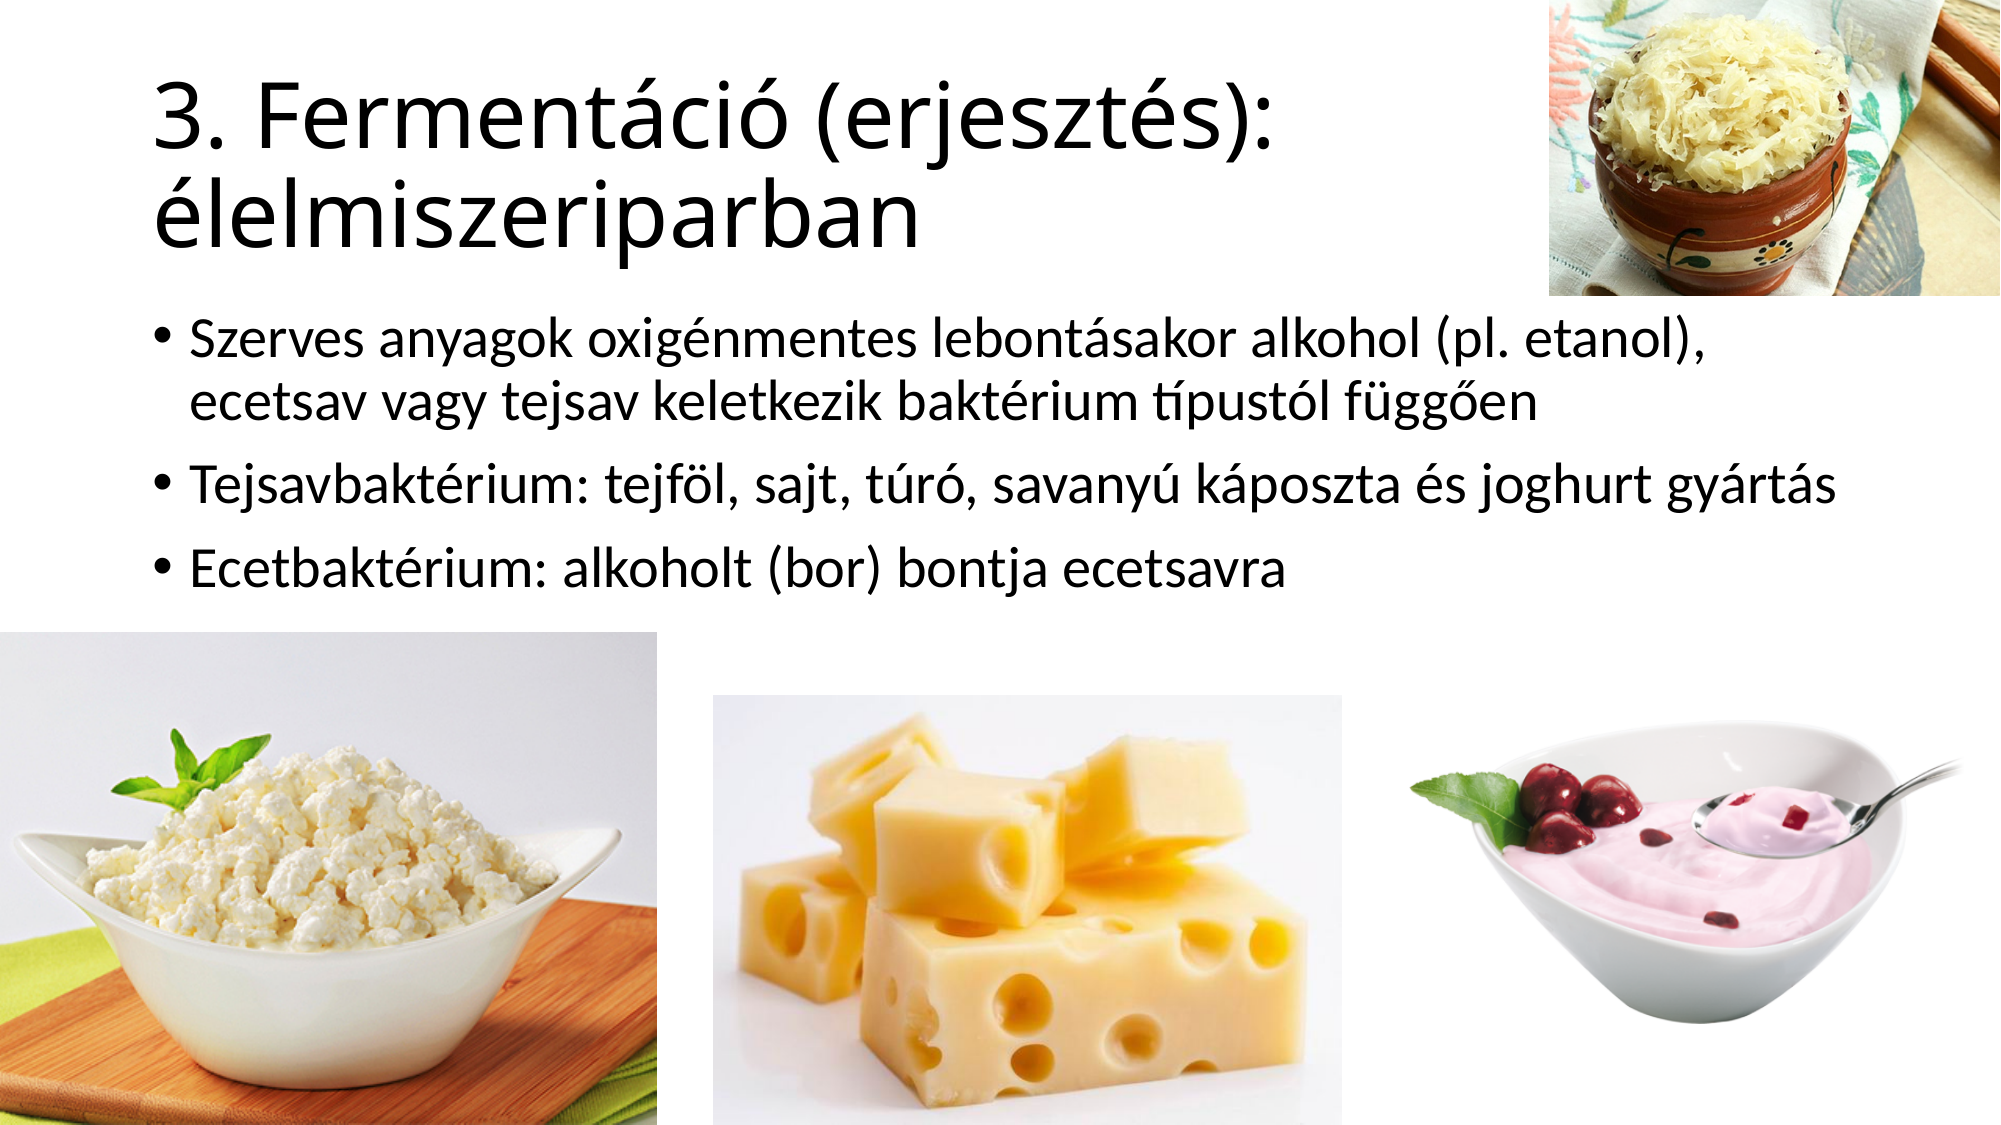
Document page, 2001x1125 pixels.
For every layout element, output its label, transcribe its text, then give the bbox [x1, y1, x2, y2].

list Szerves anyagok oxigénmentes lebontásakor alkohol (pl. etanol), ecetsav vagy tejsav keletkezik baktérium típustól függően Tejsavbaktérium: tejföl, sajt, túró, savanyú káposzta és joghurt gyártás Ecetbaktérium: alkoholt (bor) bontja ecetsavra [137, 299, 1863, 1014]
picture [1409, 720, 1964, 1024]
picture [0, 632, 657, 1125]
picture [713, 695, 1342, 1125]
text_box [25, 0, 963, 333]
picture [1549, 0, 2000, 296]
title 3. Fermentáció (erjesztés): élelmiszeriparban [963, 59, 1549, 278]
